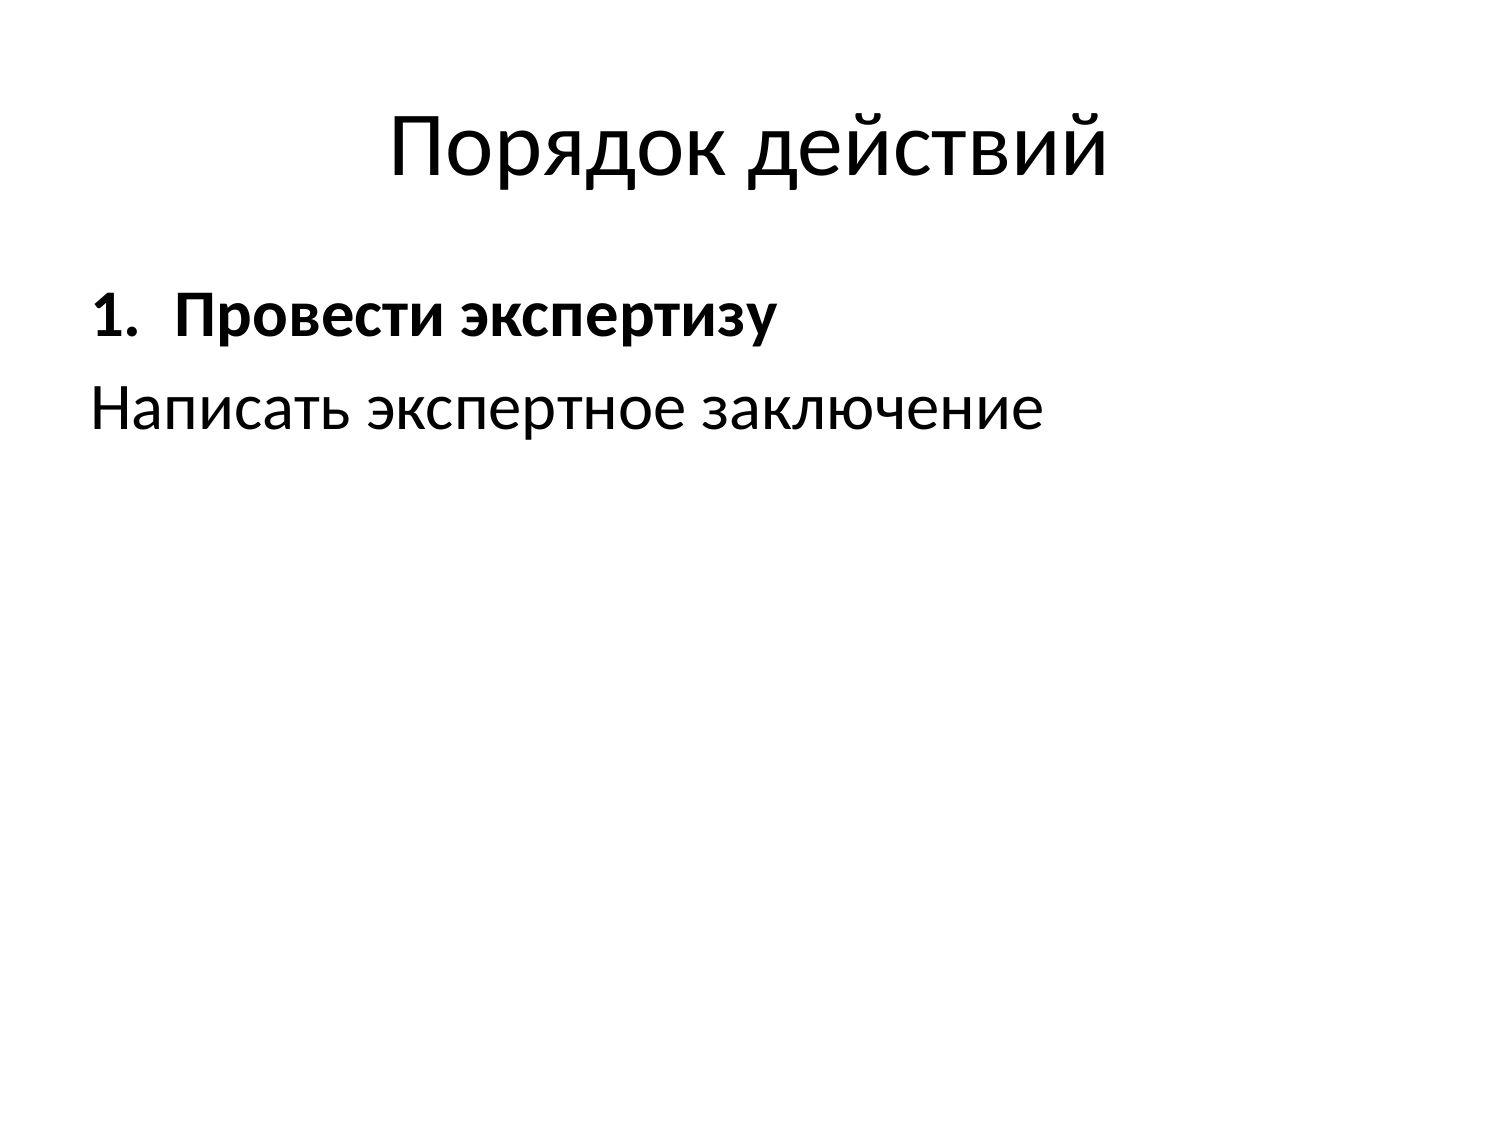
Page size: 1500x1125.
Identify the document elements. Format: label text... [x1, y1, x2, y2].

title Порядок действий [75, 45, 1425, 233]
list Провести экспертизу Написать экспертное заключение [75, 262, 1425, 1005]
